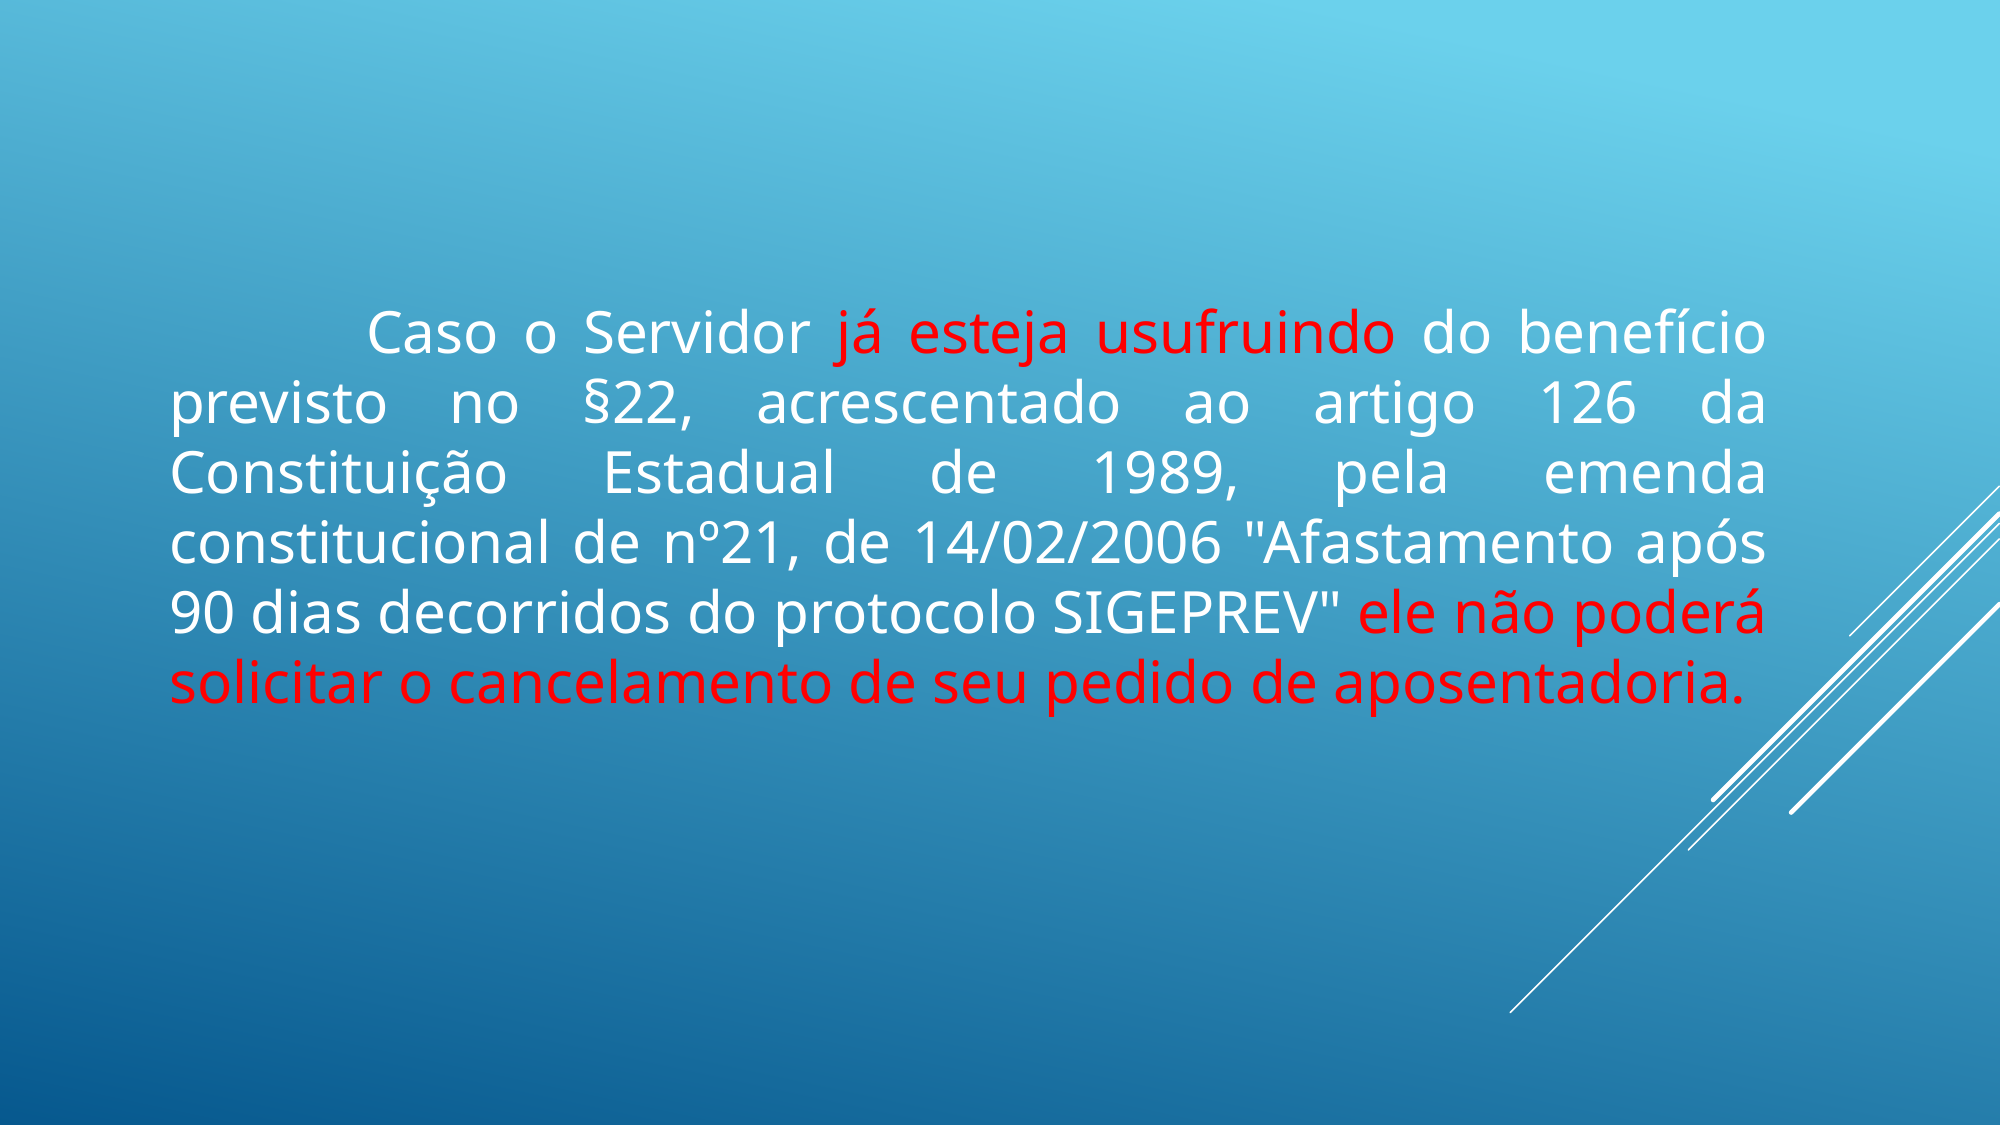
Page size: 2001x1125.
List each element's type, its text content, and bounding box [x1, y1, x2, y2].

text_box Caso o Servidor já esteja usufruindo do benefício previsto no §22, acrescentado ao artigo 126 da Constituição Estadual de 1989, pela emenda constitucional de nº21, de 14/02/2006 "Afastamento após 90 dias decorridos do protocolo SIGEPREV" ele não poderá solicitar o cancelamento de seu pedido de aposentadoria. [154, 287, 1783, 723]
